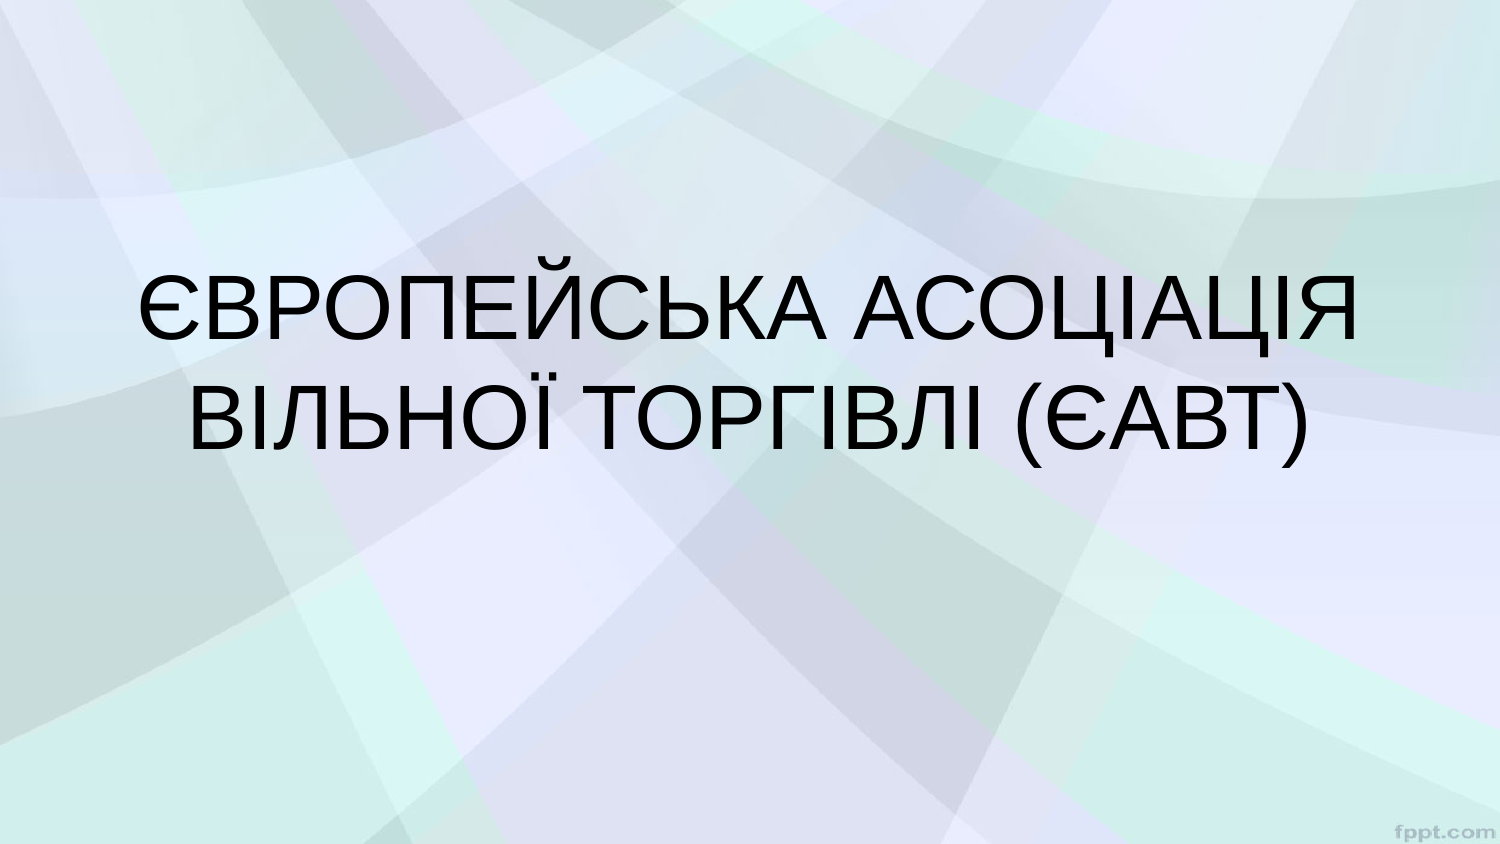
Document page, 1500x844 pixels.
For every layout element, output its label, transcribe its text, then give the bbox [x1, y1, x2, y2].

title ЄВРОПЕЙСЬКА АСОЦІАЦІЯ ВІЛЬНОЇ ТОРГІВЛІ (ЄАВТ) [75, 33, 1425, 682]
picture [0, 0, 1500, 844]
